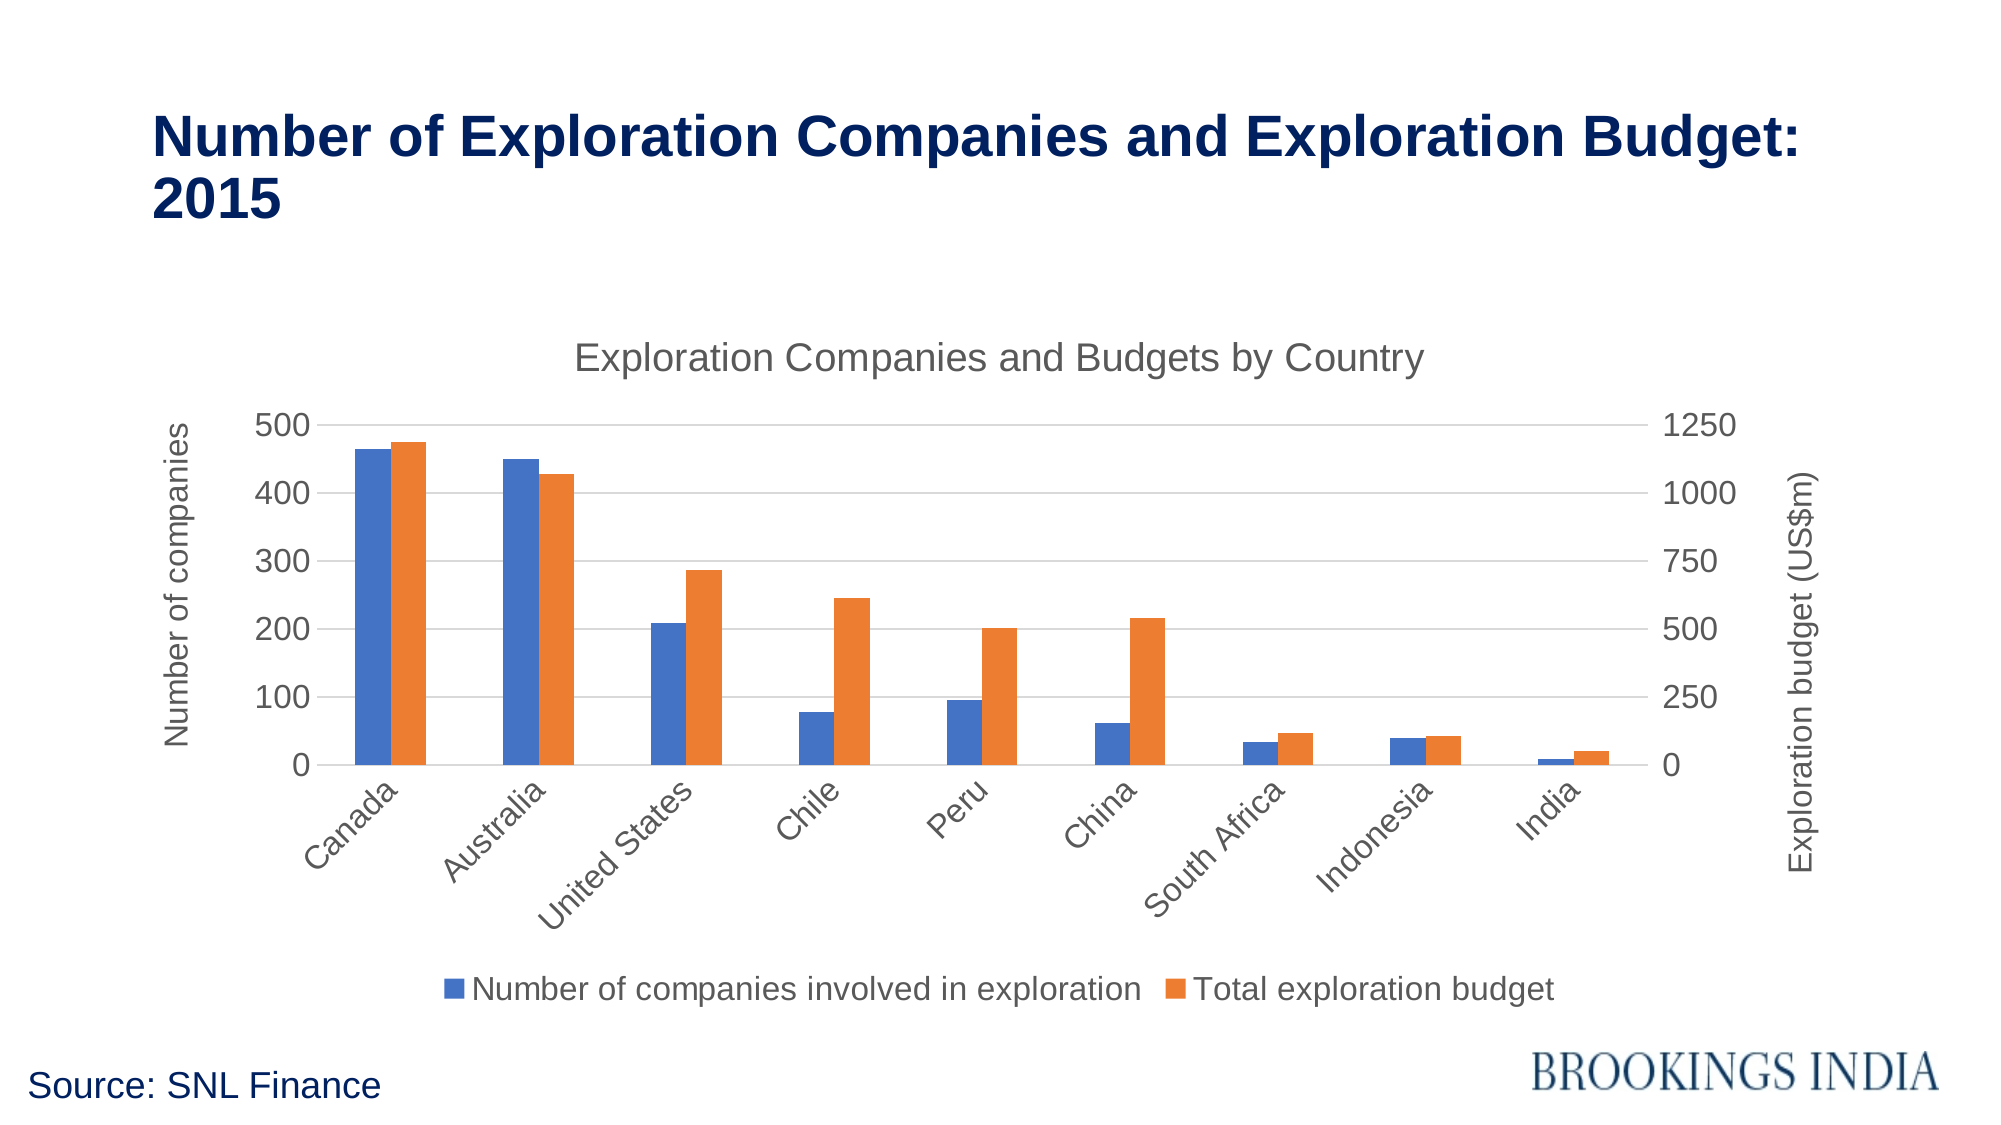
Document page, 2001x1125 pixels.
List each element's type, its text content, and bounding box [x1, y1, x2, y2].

picture [1531, 1051, 1939, 1092]
title Number of Exploration Companies and Exploration Budget: 2015 [137, 59, 1863, 278]
chart [137, 299, 1863, 1014]
text_box Source: SNL Finance [12, 1053, 397, 1114]
